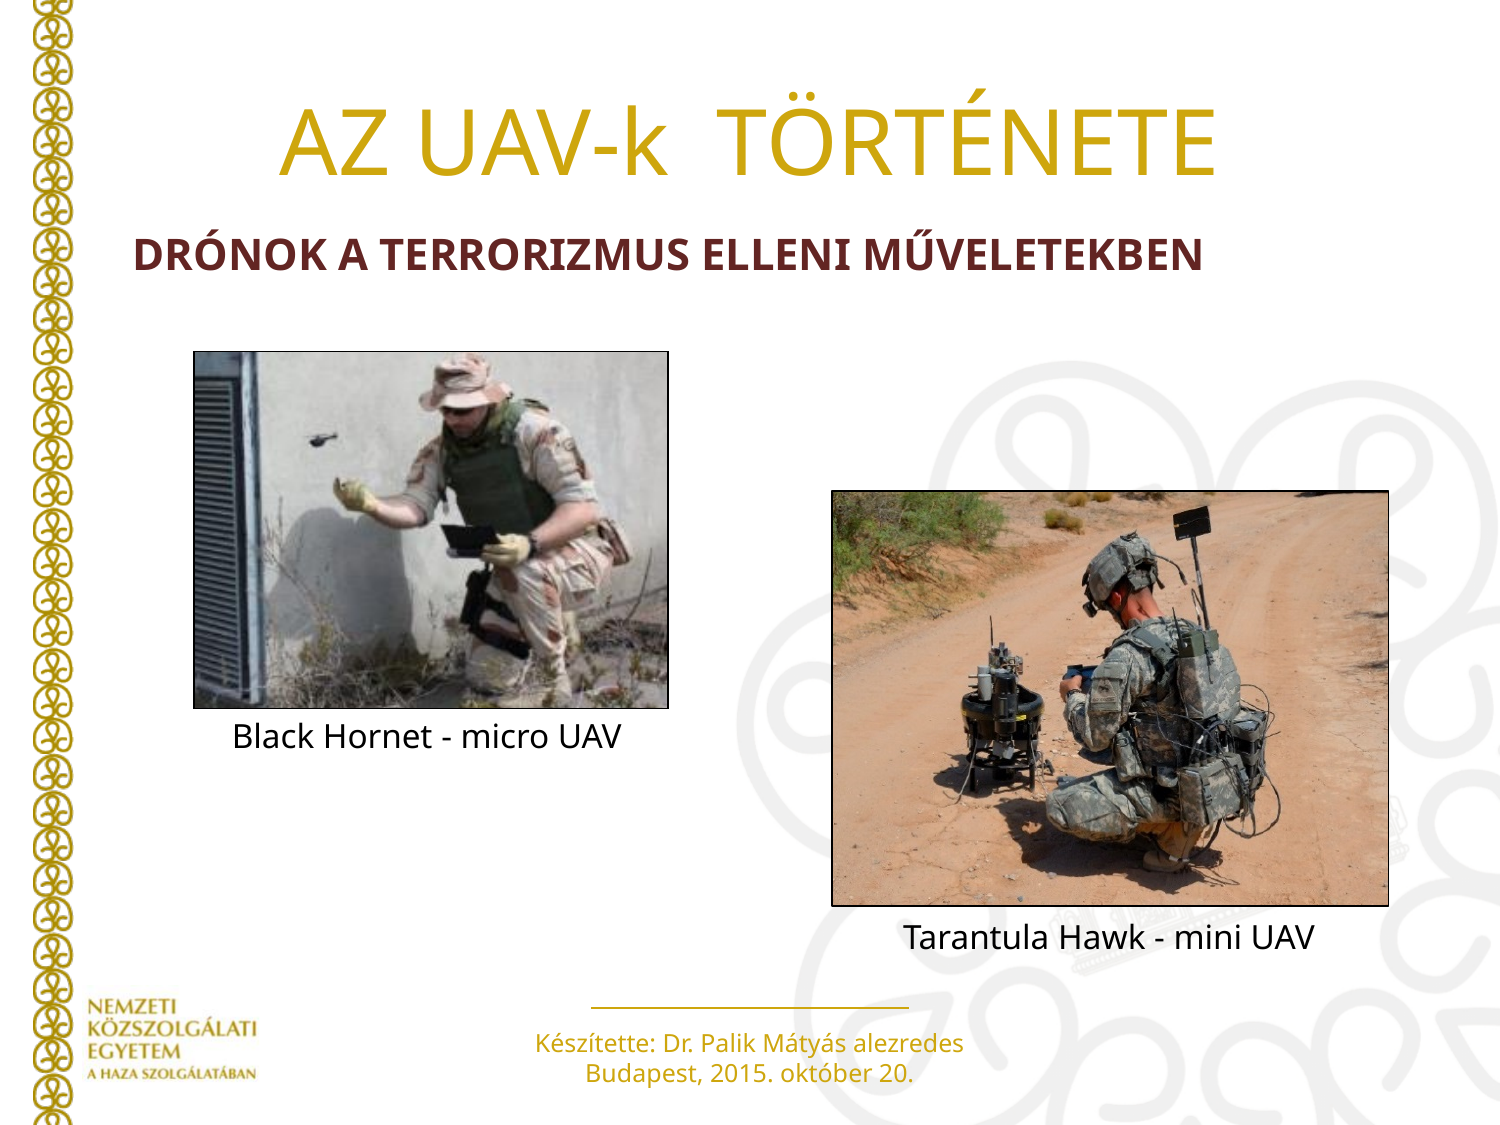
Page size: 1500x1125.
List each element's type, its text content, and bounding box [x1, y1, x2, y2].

text_box Tarantula Hawk - mini UAV [830, 912, 1388, 964]
picture [33, 0, 74, 1125]
list DRÓNOK A TERRORIZMUS ELLENI MŰVELETEKBEN [89, 219, 1354, 327]
picture [731, 349, 1500, 1125]
title AZ UAV-k TÖRTÉNETE [75, 45, 1425, 233]
picture [731, 1066, 735, 1080]
text_box Black Hornet - micro UAV [76, 707, 778, 763]
picture [82, 985, 271, 1093]
picture [194, 351, 668, 708]
